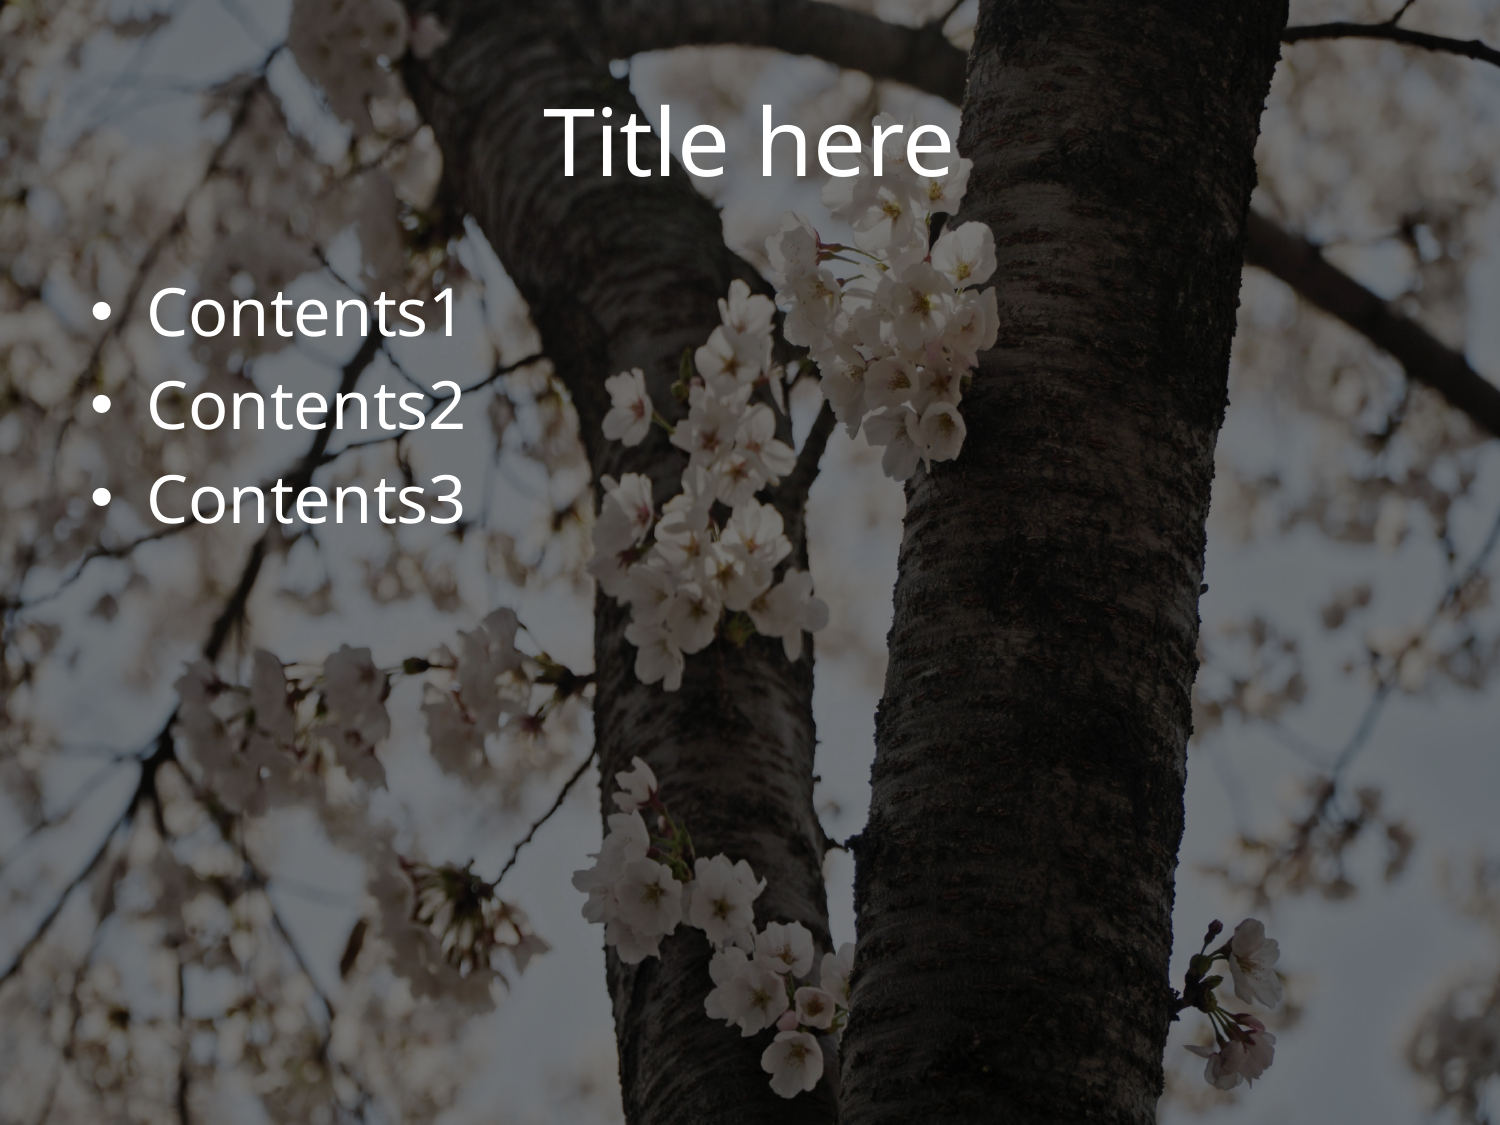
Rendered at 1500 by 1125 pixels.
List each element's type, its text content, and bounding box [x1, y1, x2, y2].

text_box [0, 0, 1500, 1125]
title Title here [75, 45, 1425, 233]
list Contents1 Contents2 Contents3 [75, 262, 1425, 1005]
